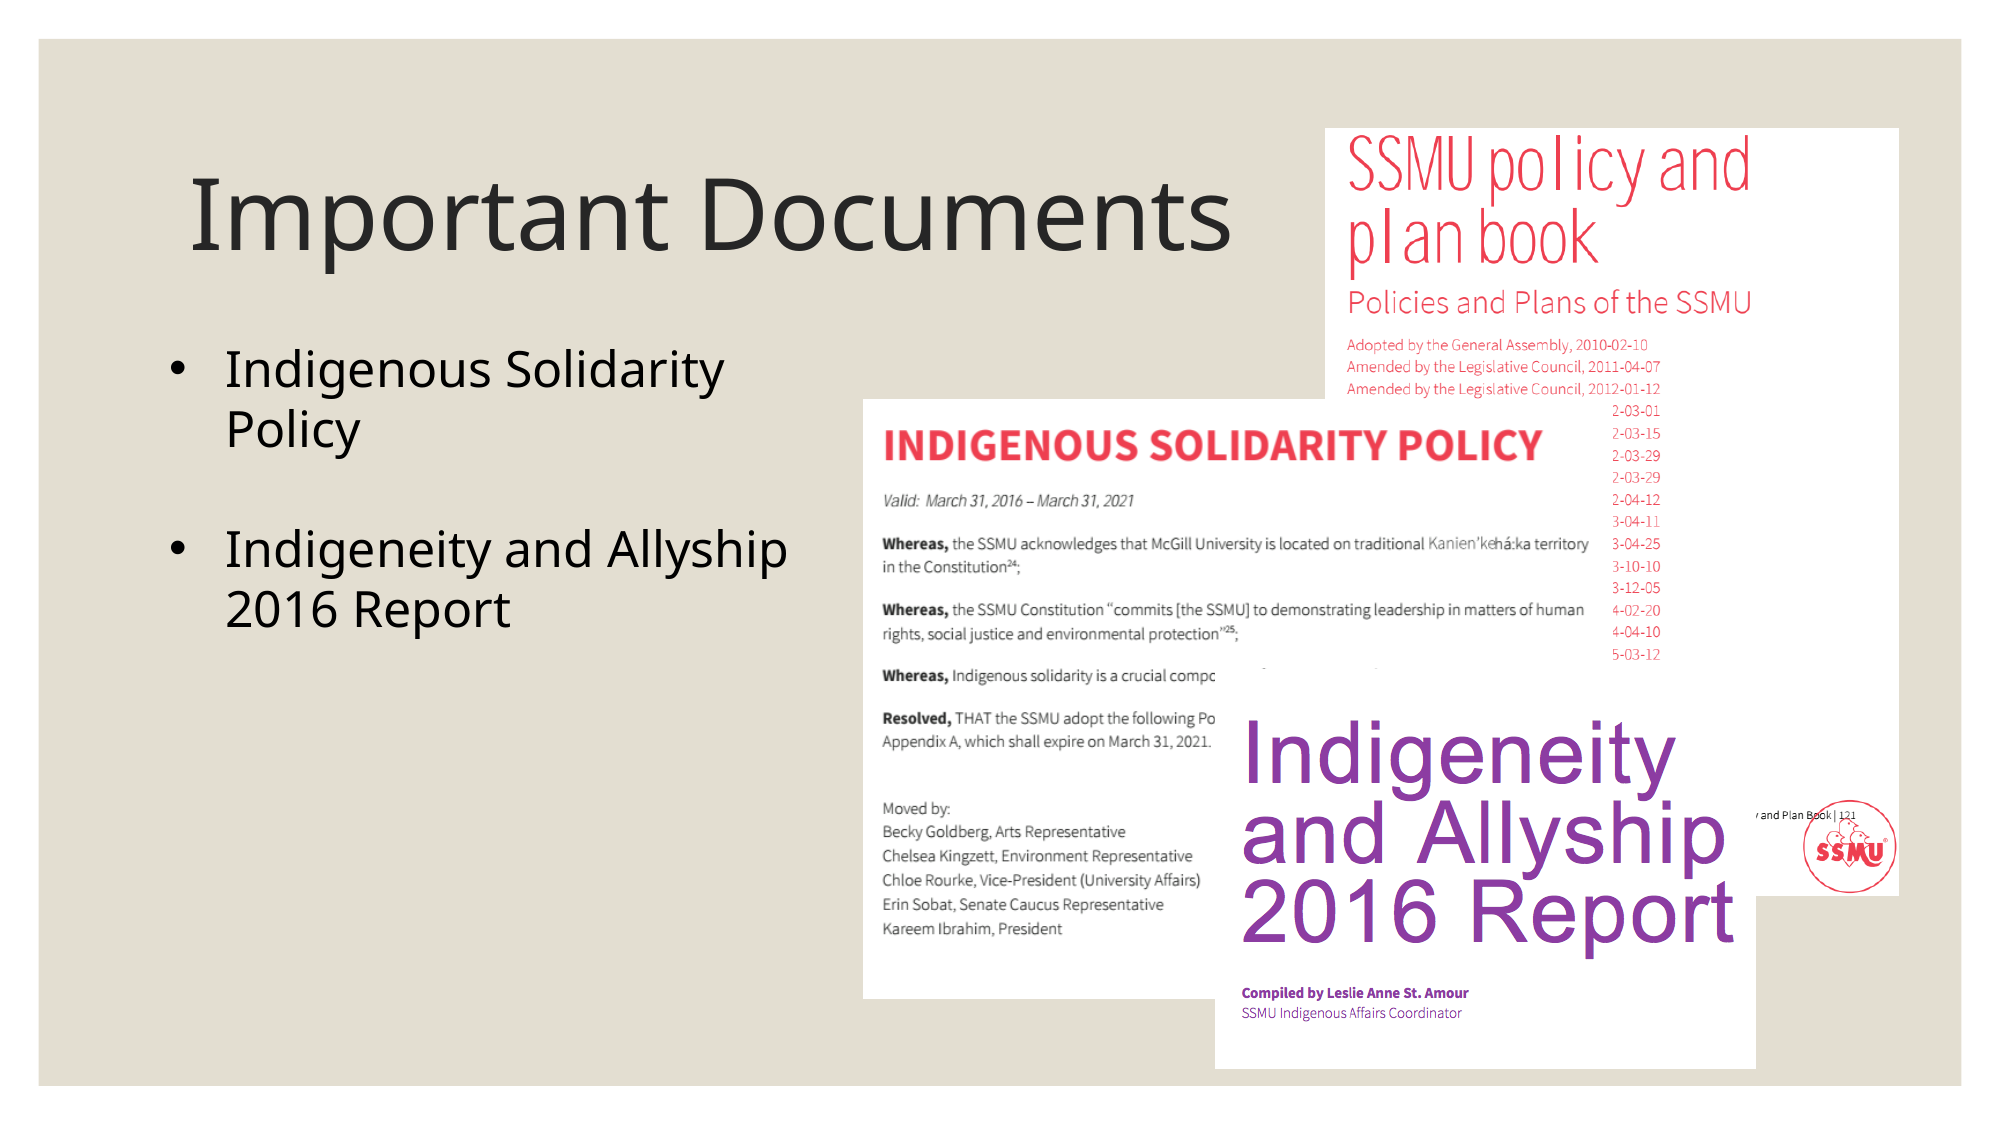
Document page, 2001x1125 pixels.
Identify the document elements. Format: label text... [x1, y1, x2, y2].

picture [863, 128, 1899, 1069]
title Important Documents [174, 105, 1825, 331]
text_box Indigenous Solidarity Policy Indigeneity and Allyship 2016 Report [154, 330, 820, 646]
